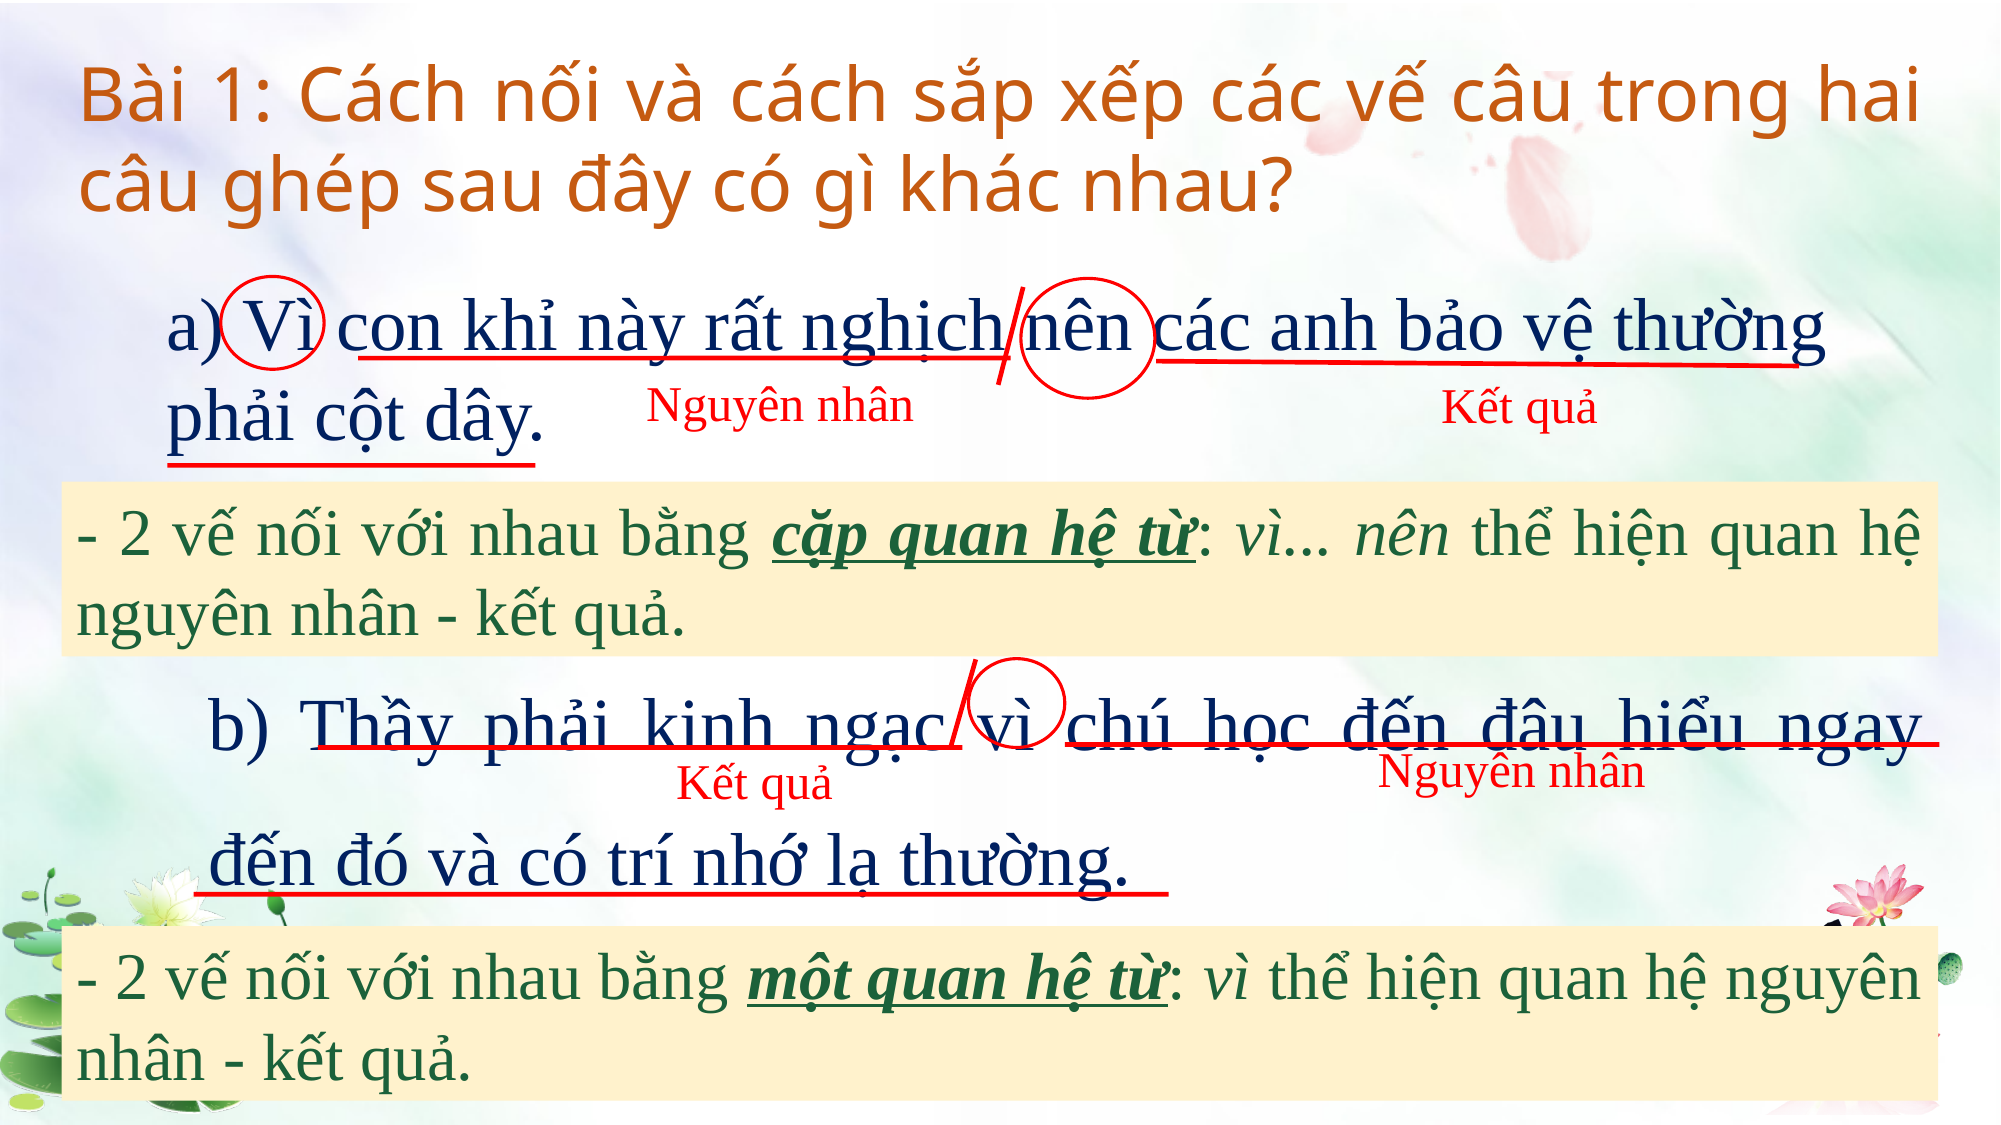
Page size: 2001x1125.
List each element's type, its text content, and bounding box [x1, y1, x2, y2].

text_box Kết quả [591, 742, 905, 747]
text_box a) Vì con khỉ này rất nghịch nên các anh bảo vệ thường phải cột dây. [151, 268, 1911, 464]
text_box Nguyên nhân [631, 363, 969, 439]
picture [0, 3, 2000, 1125]
text_box - 2 vế nối với nhau bằng một quan hệ từ: vì thể hiện quan hệ nguyên nhân - kết quả. [413, 926, 1705, 1101]
text_box b) Thầy phải kinh ngạc vì chú học đến đâu hiểu ngay đến đó và có trí nhớ lạ thường. [193, 622, 1940, 908]
text_box Bài 1: Cách nối và cách sắp xếp các vế câu trong hai câu ghép sau đây có gì khác nhau? [62, 39, 1940, 234]
text_box - 2 vế nối với nhau bằng cặp quan hệ từ: vì... nên thể hiện quan hệ nguyên nhân - kết quả. [61, 481, 1939, 657]
text_box Nguyên nhân [1362, 745, 1720, 806]
text_box Kết quả [1383, 365, 1643, 441]
text_box [219, 275, 326, 371]
text_box Kết quả [591, 748, 905, 817]
text_box [1019, 277, 1156, 400]
text_box [967, 657, 1066, 749]
text_box Nguyên nhân [1362, 730, 1720, 744]
